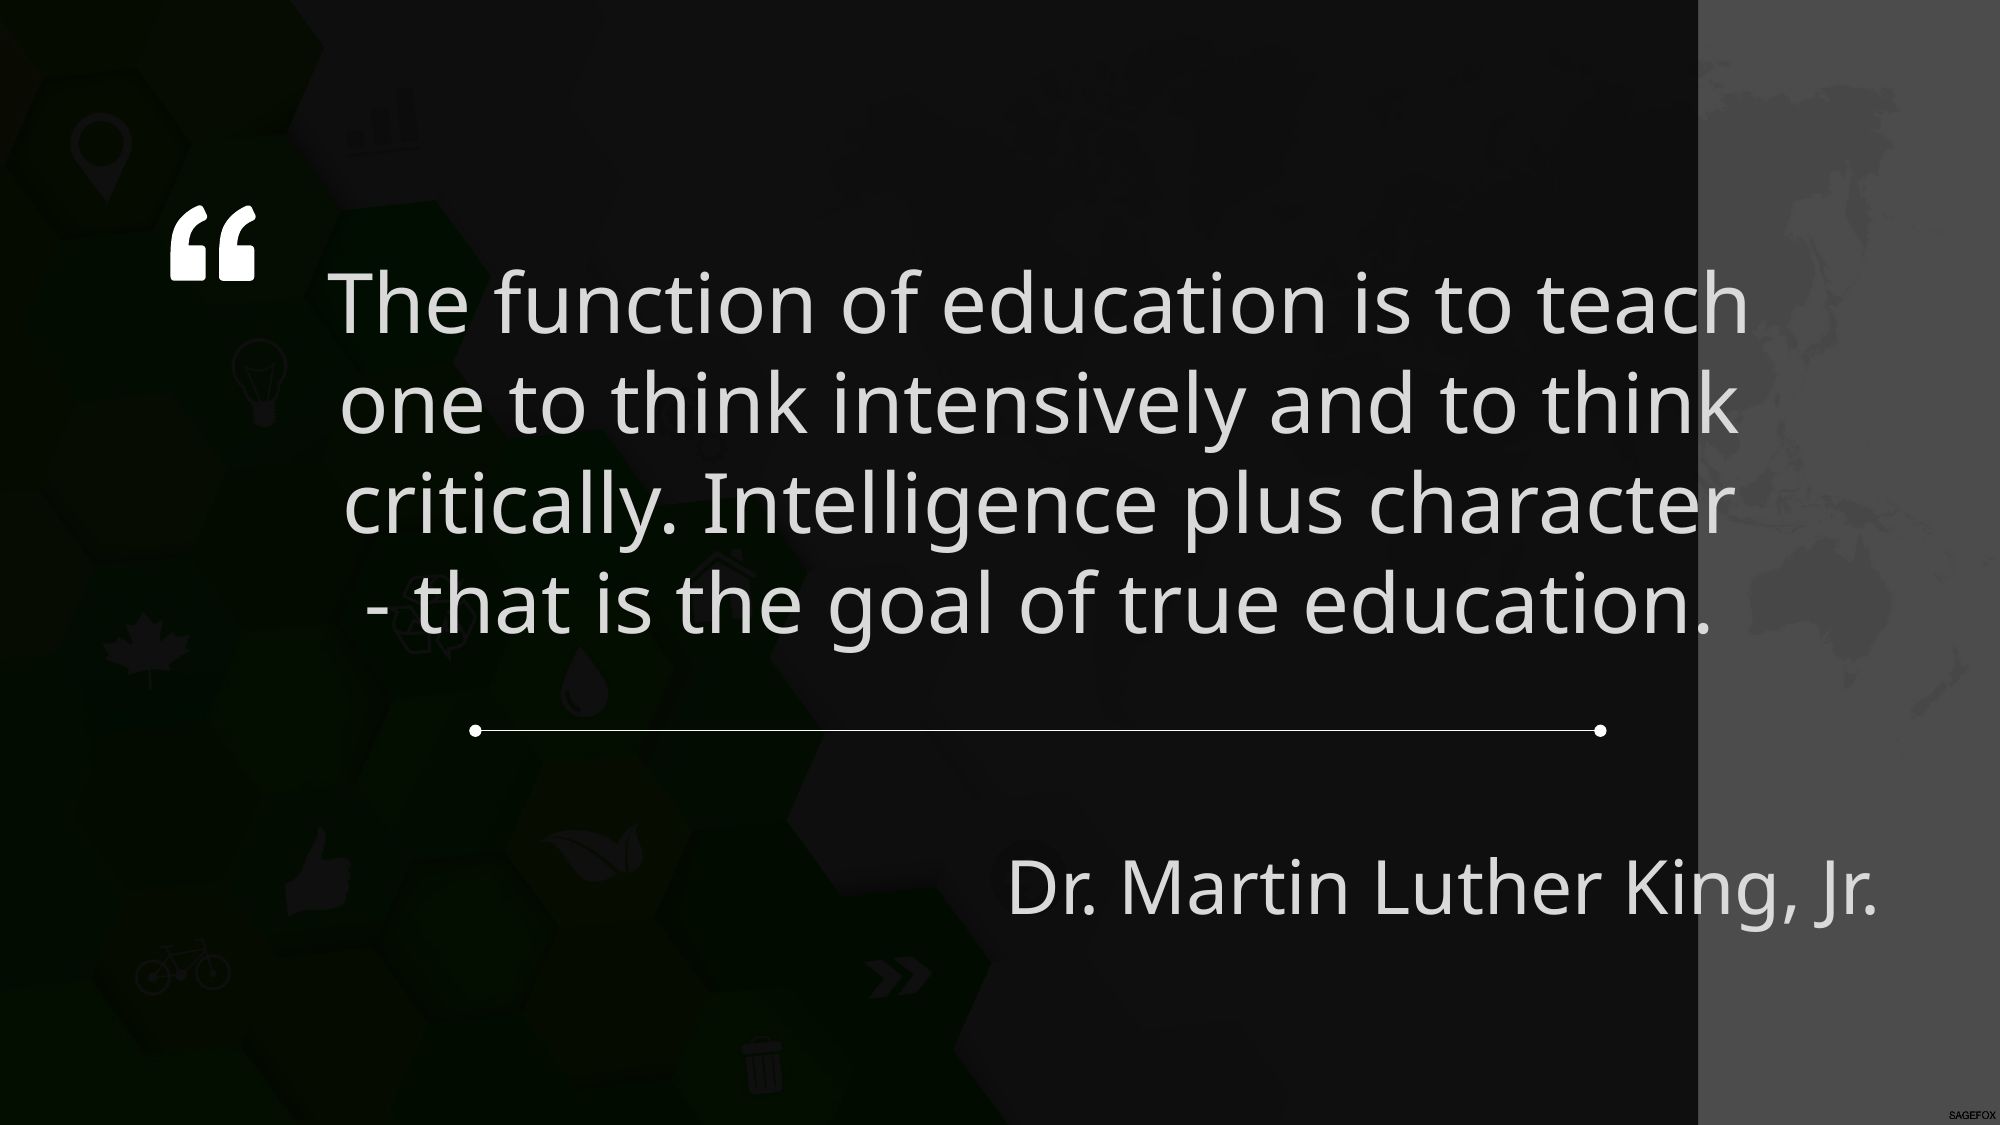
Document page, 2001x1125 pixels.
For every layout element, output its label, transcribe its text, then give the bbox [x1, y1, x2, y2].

text_box The function of education is to teach one to think intensively and to think critically. Intelligence plus character - that is the goal of true education. [303, 243, 1777, 658]
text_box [170, 205, 256, 281]
text_box Dr. Martin Luther King, Jr. [989, 831, 1897, 937]
picture [1699, 0, 2001, 1125]
text_box [0, 0, 1699, 1125]
